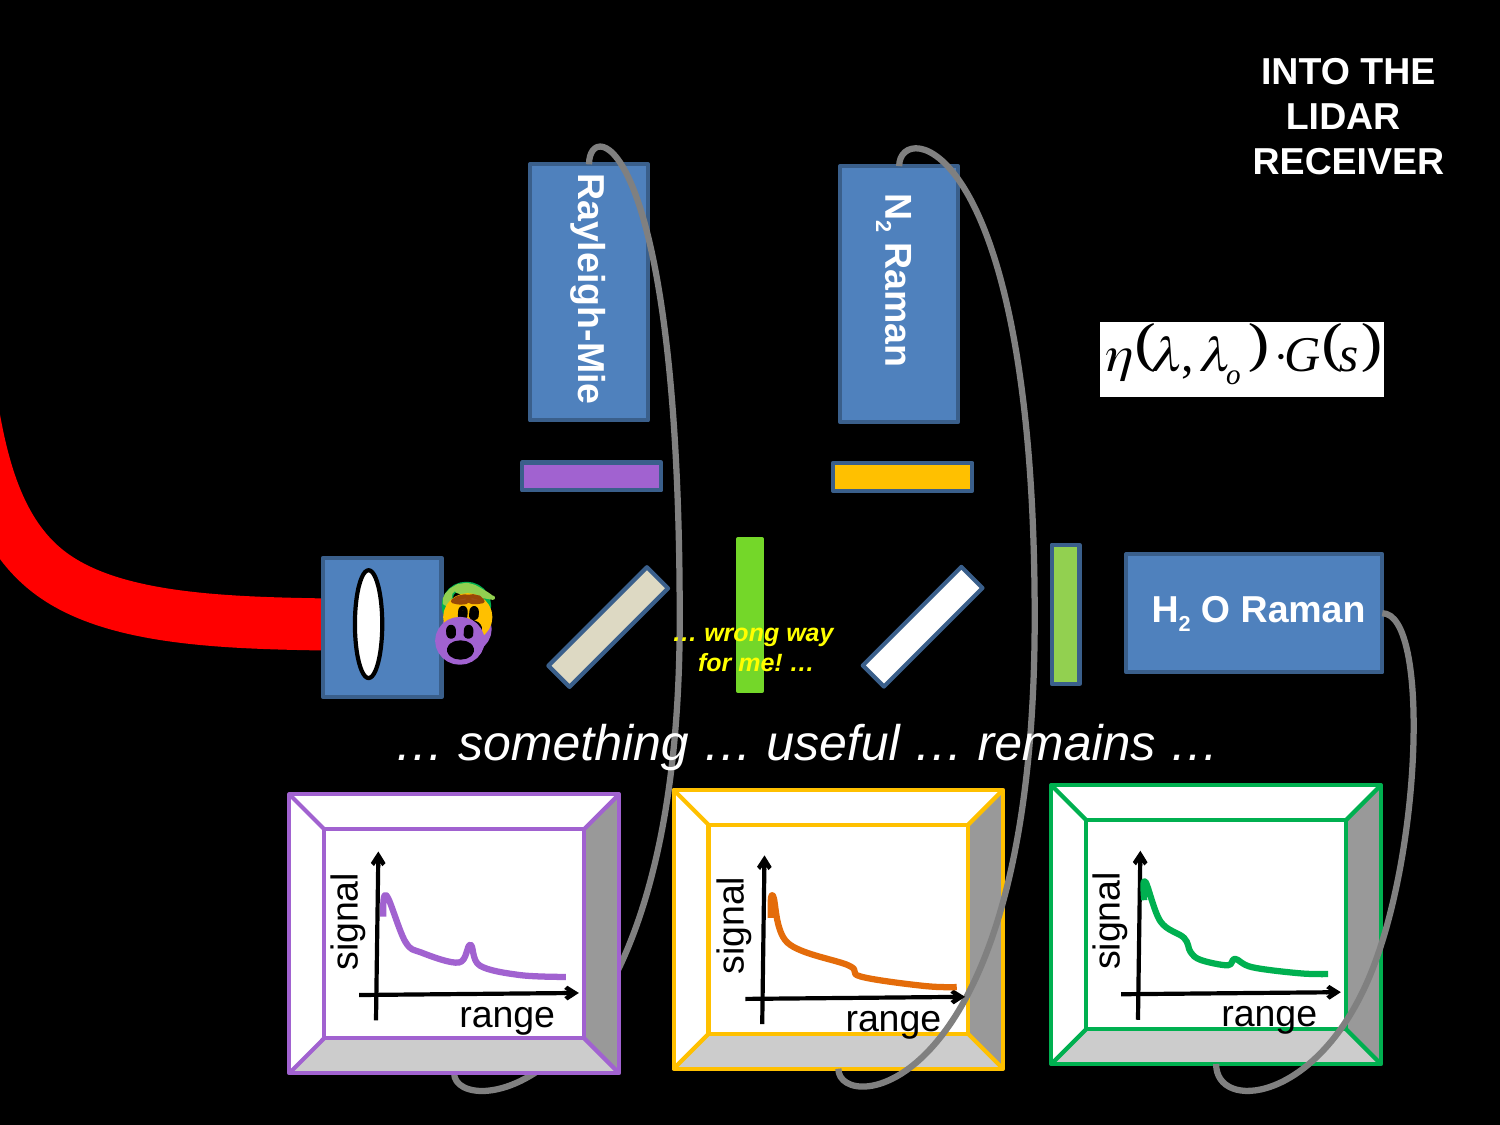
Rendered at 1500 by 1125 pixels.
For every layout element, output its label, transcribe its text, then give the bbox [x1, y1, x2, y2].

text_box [745, 996, 966, 1000]
text_box [1050, 543, 1082, 585]
text_box H2 O Raman [1136, 577, 1381, 611]
text_box [0, 353, 251, 582]
text_box [1049, 783, 1210, 1066]
text_box range [444, 982, 570, 991]
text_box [417, 586, 1321, 649]
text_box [292, 934, 462, 938]
text_box signal [1074, 946, 1135, 985]
text_box range [1206, 1004, 1210, 1042]
text_box [798, 947, 957, 988]
text_box [528, 162, 650, 422]
text_box range [830, 986, 957, 995]
text_box signal [698, 861, 759, 937]
text_box [287, 792, 621, 1075]
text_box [1120, 991, 1342, 995]
text_box [407, 943, 566, 978]
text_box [66, 550, 977, 687]
text_box [838, 164, 960, 424]
text_box [1124, 552, 1384, 611]
text_box [1050, 655, 1082, 686]
text_box [520, 460, 663, 492]
text_box signal [312, 858, 373, 933]
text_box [678, 938, 848, 942]
text_box … something … useful … remains … [379, 703, 1210, 778]
text_box signal [312, 946, 373, 986]
text_box [769, 894, 823, 937]
text_box INTO THE LIDAR RECEIVER [1237, 39, 1459, 190]
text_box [1099, 321, 1385, 397]
text_box [736, 537, 764, 549]
text_box [1187, 946, 1210, 964]
text_box [1124, 655, 1210, 674]
text_box [382, 894, 433, 933]
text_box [358, 992, 580, 996]
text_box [1215, 613, 1383, 1065]
text_box [1142, 880, 1210, 932]
text_box [672, 788, 1005, 1071]
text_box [1054, 933, 1224, 937]
text_box signal [698, 950, 759, 989]
text_box [831, 461, 974, 493]
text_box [439, 620, 481, 661]
text_box signal [1074, 857, 1135, 932]
text_box range [830, 1008, 957, 1046]
text_box N2 Raman [864, 178, 931, 383]
text_box range [444, 1004, 570, 1042]
text_box Rayleigh-Mie [563, 158, 623, 420]
